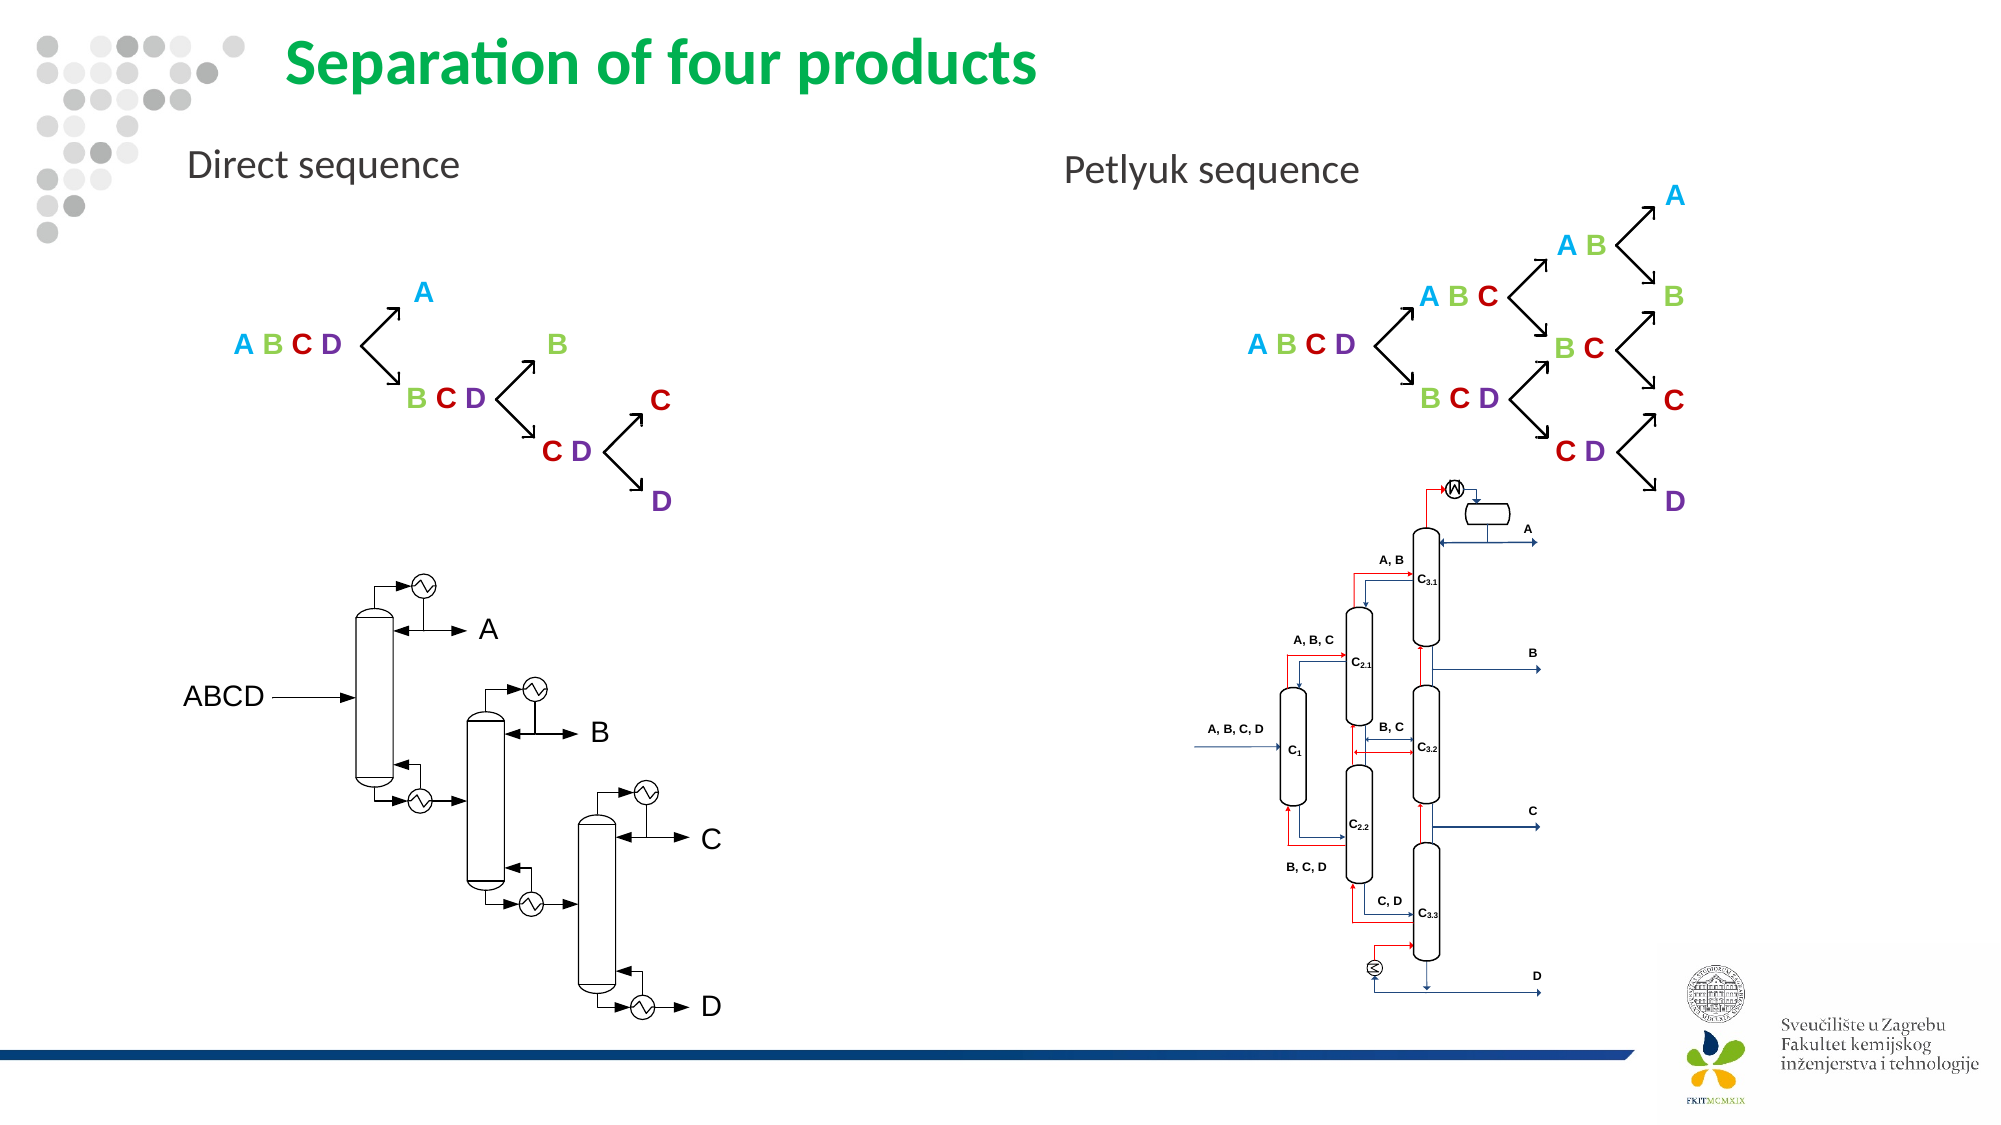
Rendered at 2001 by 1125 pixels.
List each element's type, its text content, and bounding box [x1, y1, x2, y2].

picture [0, 0, 2000, 1125]
text_box Direct sequence [125, 131, 522, 193]
text_box Petlyuk sequence [1028, 136, 1397, 197]
text_box Separation of four products [270, 19, 1911, 107]
